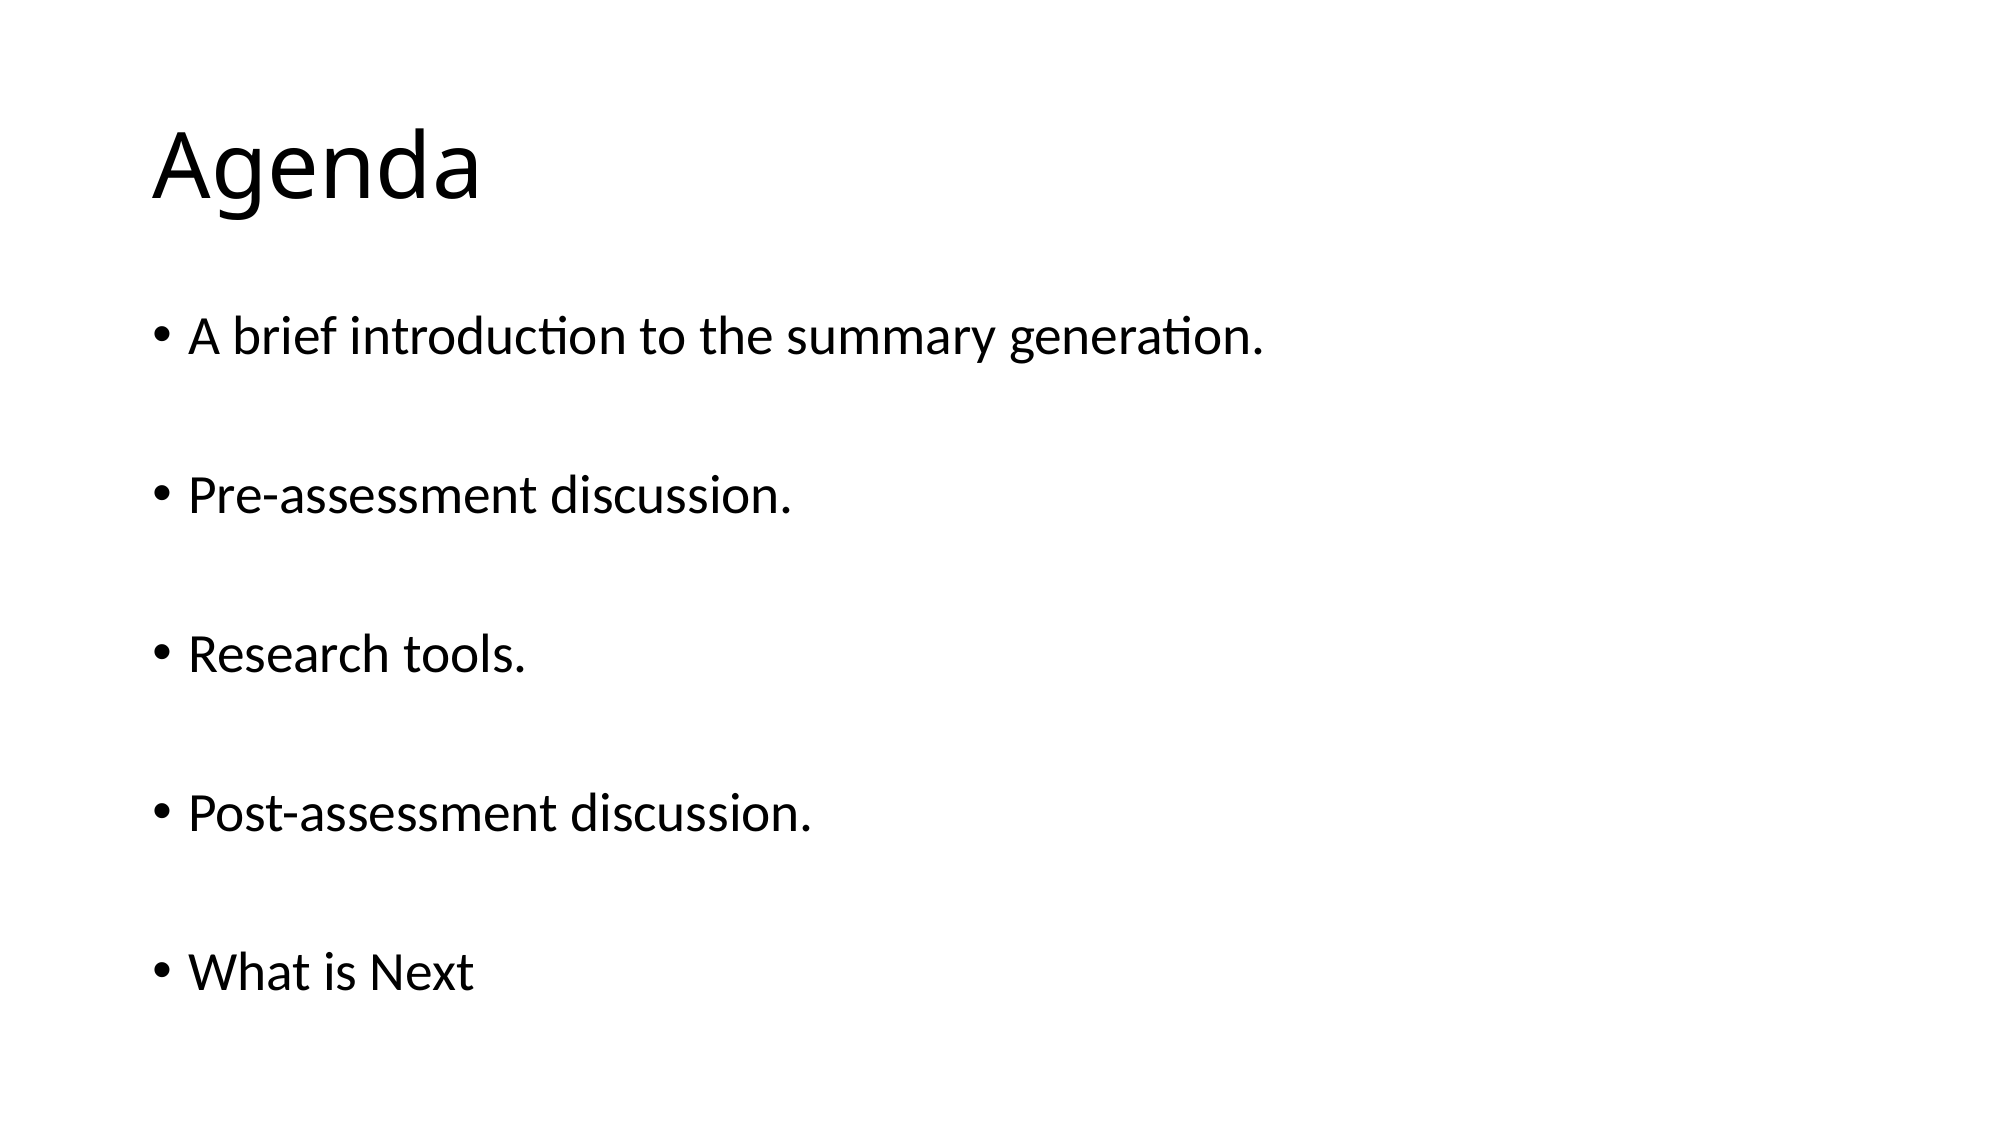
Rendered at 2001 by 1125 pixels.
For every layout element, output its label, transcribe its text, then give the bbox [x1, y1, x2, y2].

title Agenda [137, 59, 1863, 278]
list A brief introduction to the summary generation. Pre-assessment discussion. Research tools. Post-assessment discussion. What is Next [137, 299, 1863, 1014]
